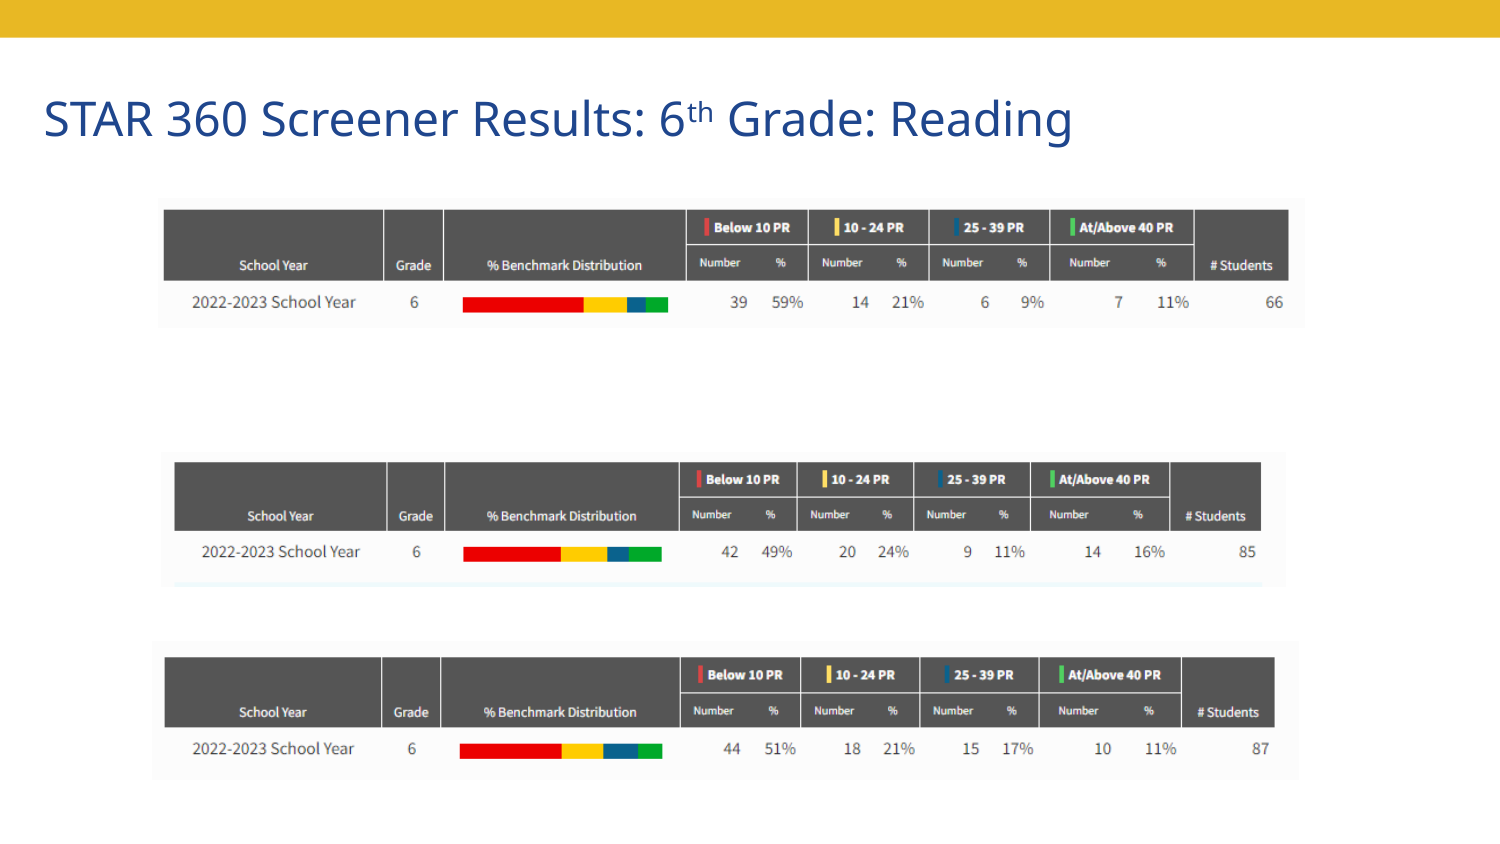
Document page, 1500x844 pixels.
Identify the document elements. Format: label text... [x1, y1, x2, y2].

picture [161, 452, 1287, 587]
picture [158, 198, 1305, 328]
text_box [0, 0, 1500, 38]
text_box STAR 360 Screener Results: 6th Grade: Reading [28, 73, 1406, 162]
picture [152, 641, 1300, 780]
